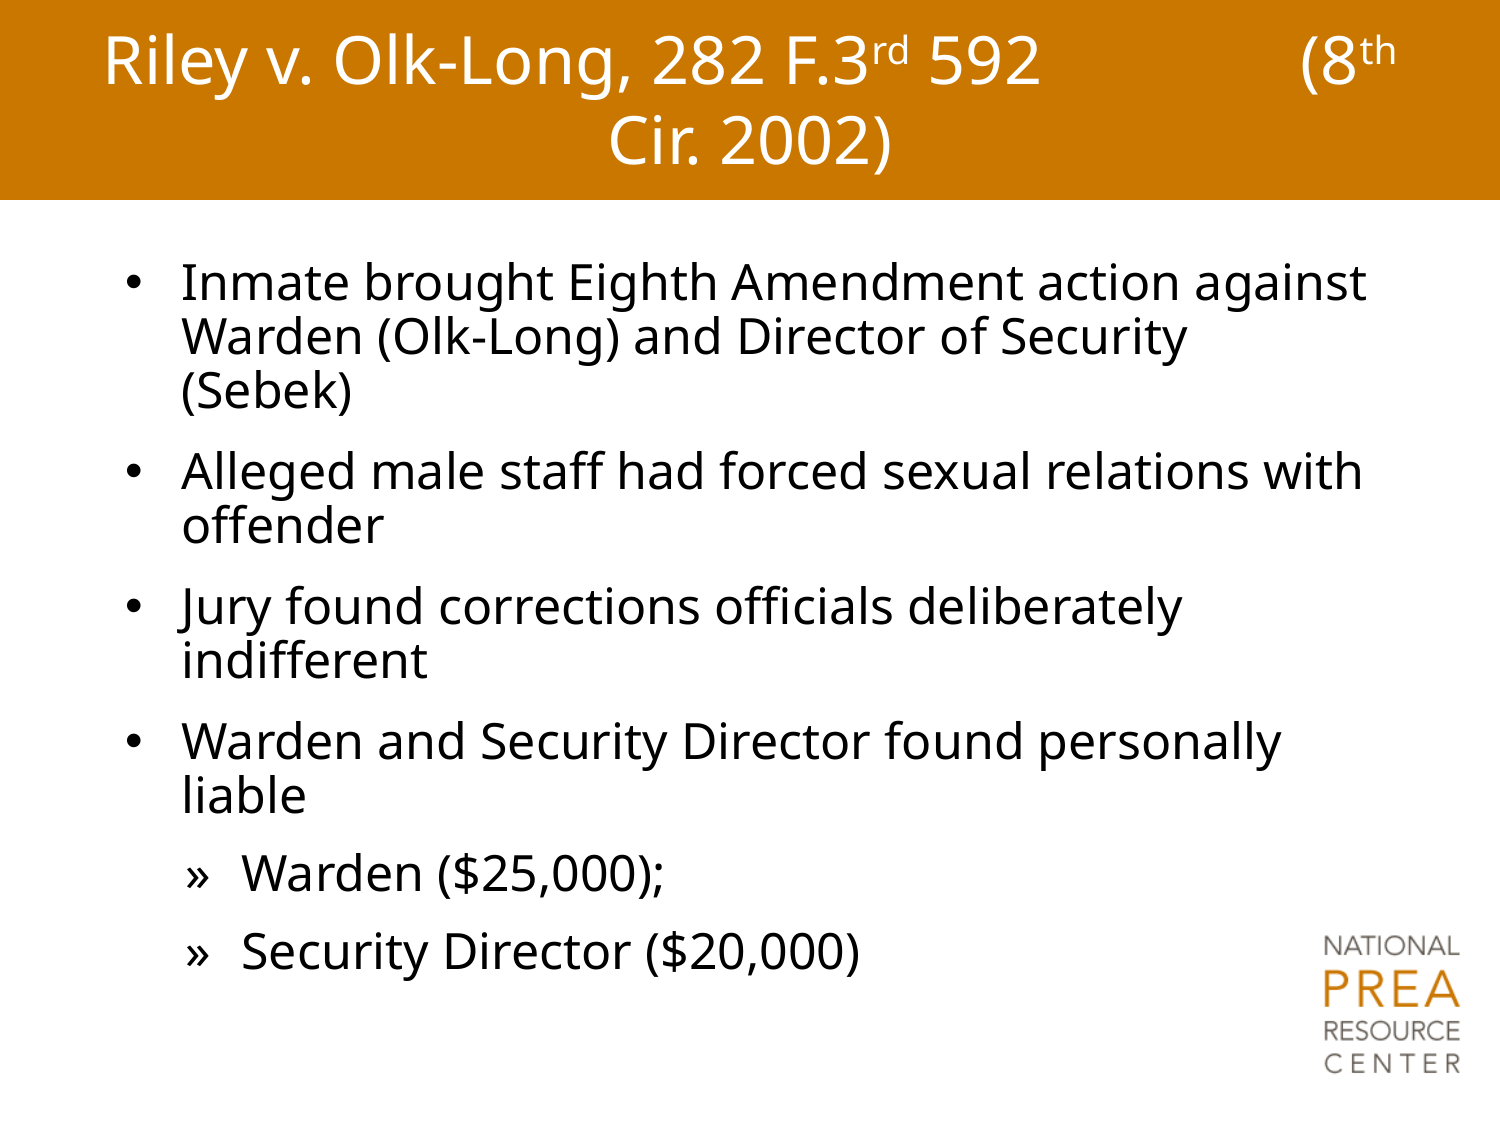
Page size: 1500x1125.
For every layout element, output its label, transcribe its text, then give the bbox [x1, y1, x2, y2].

title Riley v. Olk-Long, 282 F.3rd 592 (8th Cir. 2002) [75, 24, 1425, 171]
text_box Inmate brought Eighth Amendment action against Warden (Olk-Long) and Director of Security (Sebek) Alleged male staff had forced sexual relations with offender Jury found corrections officials deliberately indifferent Warden and Security Director found personally liable Warden ($25,000); Security Director ($20,000) [110, 249, 1386, 863]
picture [1312, 924, 1474, 1086]
